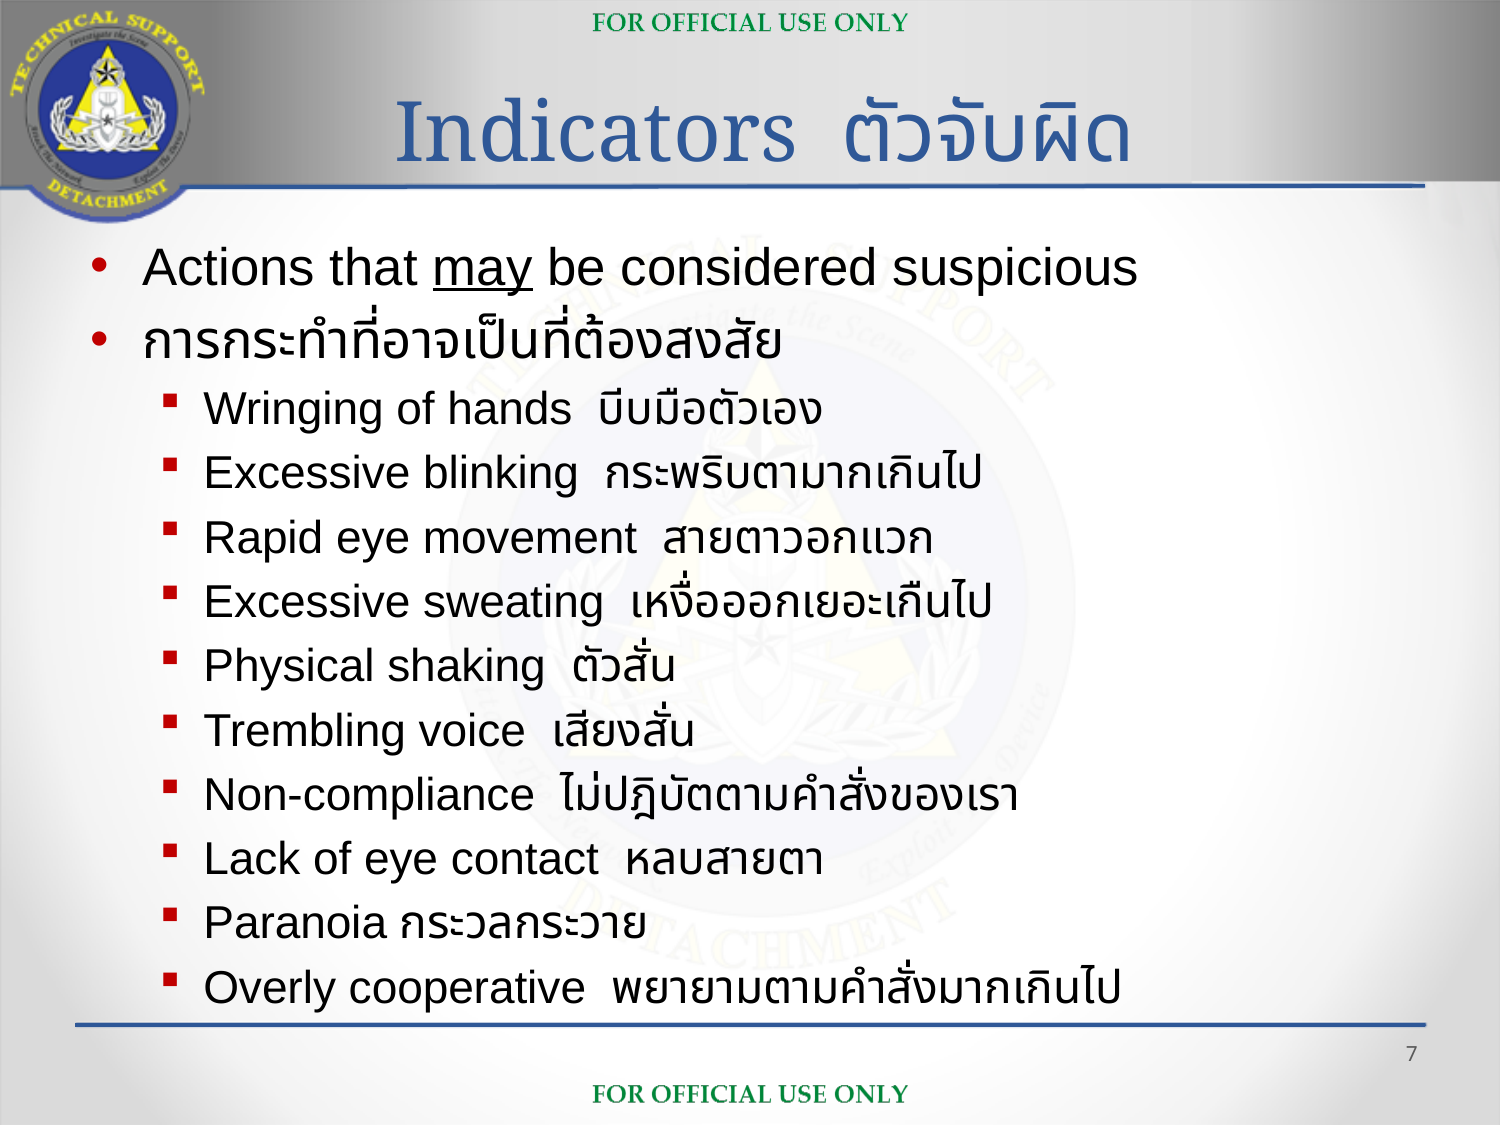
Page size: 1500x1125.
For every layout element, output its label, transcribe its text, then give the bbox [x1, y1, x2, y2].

picture [0, 0, 1500, 1125]
list Actions that may be considered suspicious การกระทำที่อาจเป็นที่ต้องสงสัย Wringing of hands บีบมือตัวเอง Excessive blinking กระพริบตามากเกินไป Rapid eye movement สายตาวอกแวก Excessive sweating เหงื่อออกเยอะเกืนไป Physical shaking ตัวสั่น Trembling voice เสียงสั่น Non-compliance ไม่ปฎิบัตตามคำสั่งของเรา Lack of eye contact หลบสายตา Paranoia กระวลกระวาย Overly cooperative พยายามตามคำสั่งมากเกินไป [75, 224, 1425, 1020]
slide_number 7 [1332, 1025, 1425, 1085]
title Indicators ตัวจับผิด [195, 13, 1335, 179]
